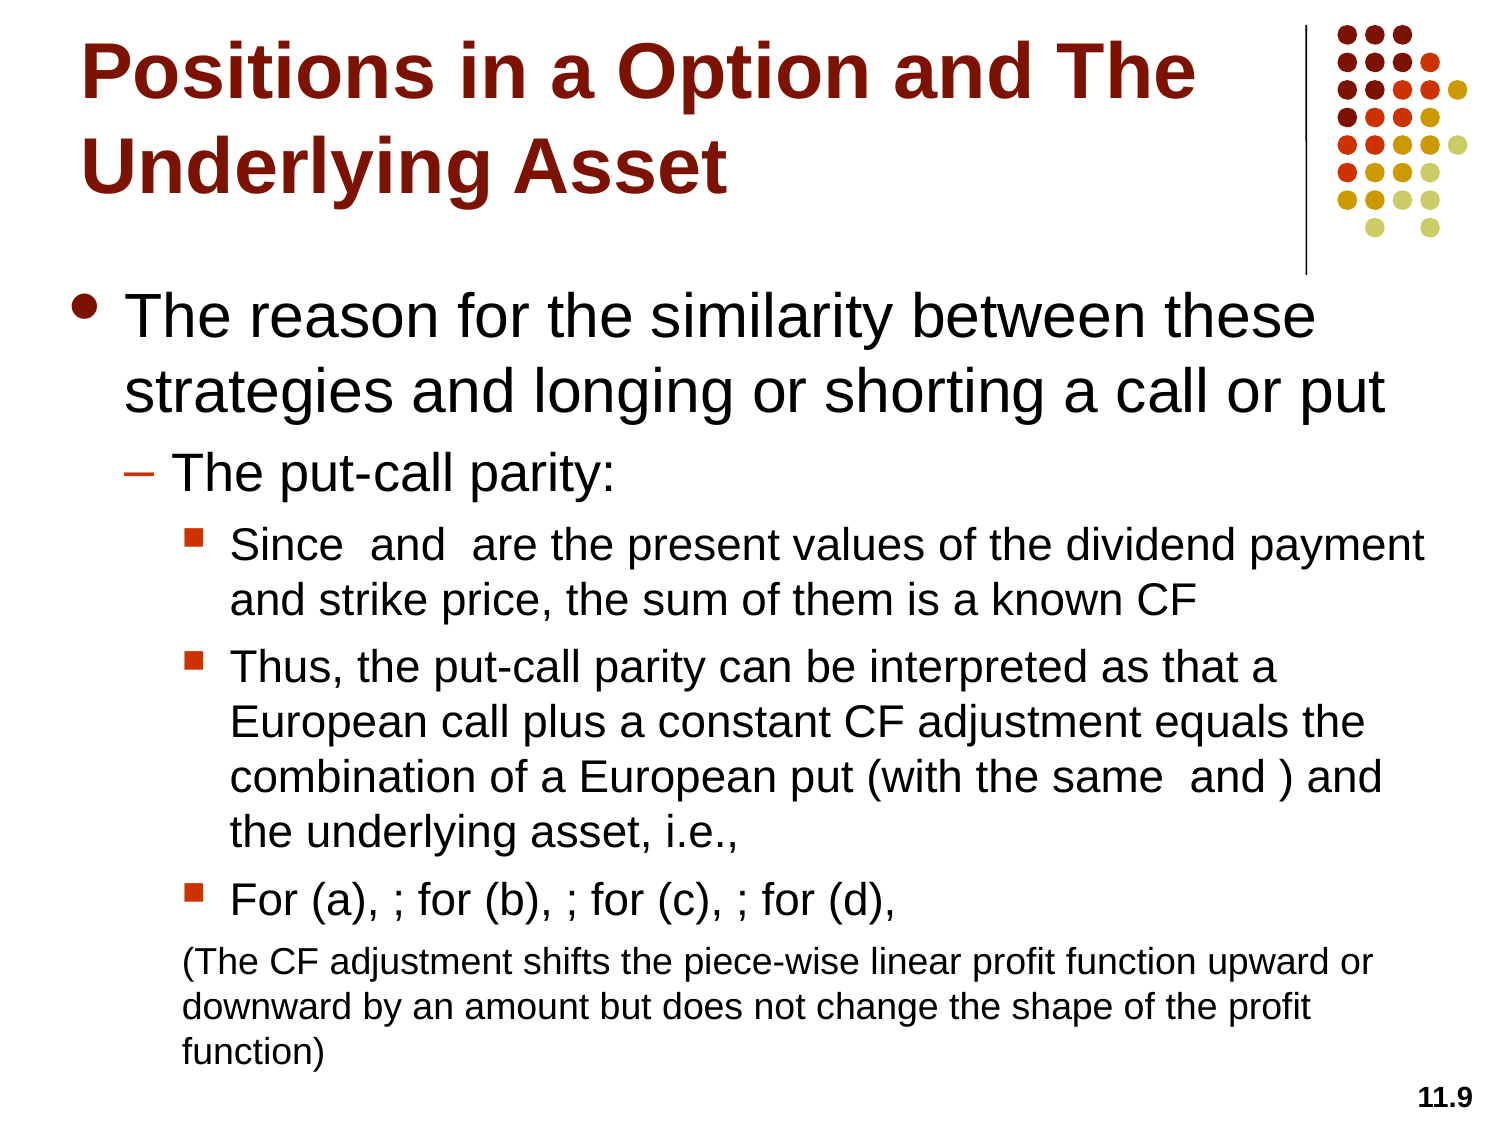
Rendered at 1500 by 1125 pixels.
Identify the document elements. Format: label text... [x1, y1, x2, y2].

slide_number 11.9 [1376, 1070, 1489, 1125]
title Positions in a Option and The Underlying Asset [64, 20, 1306, 208]
